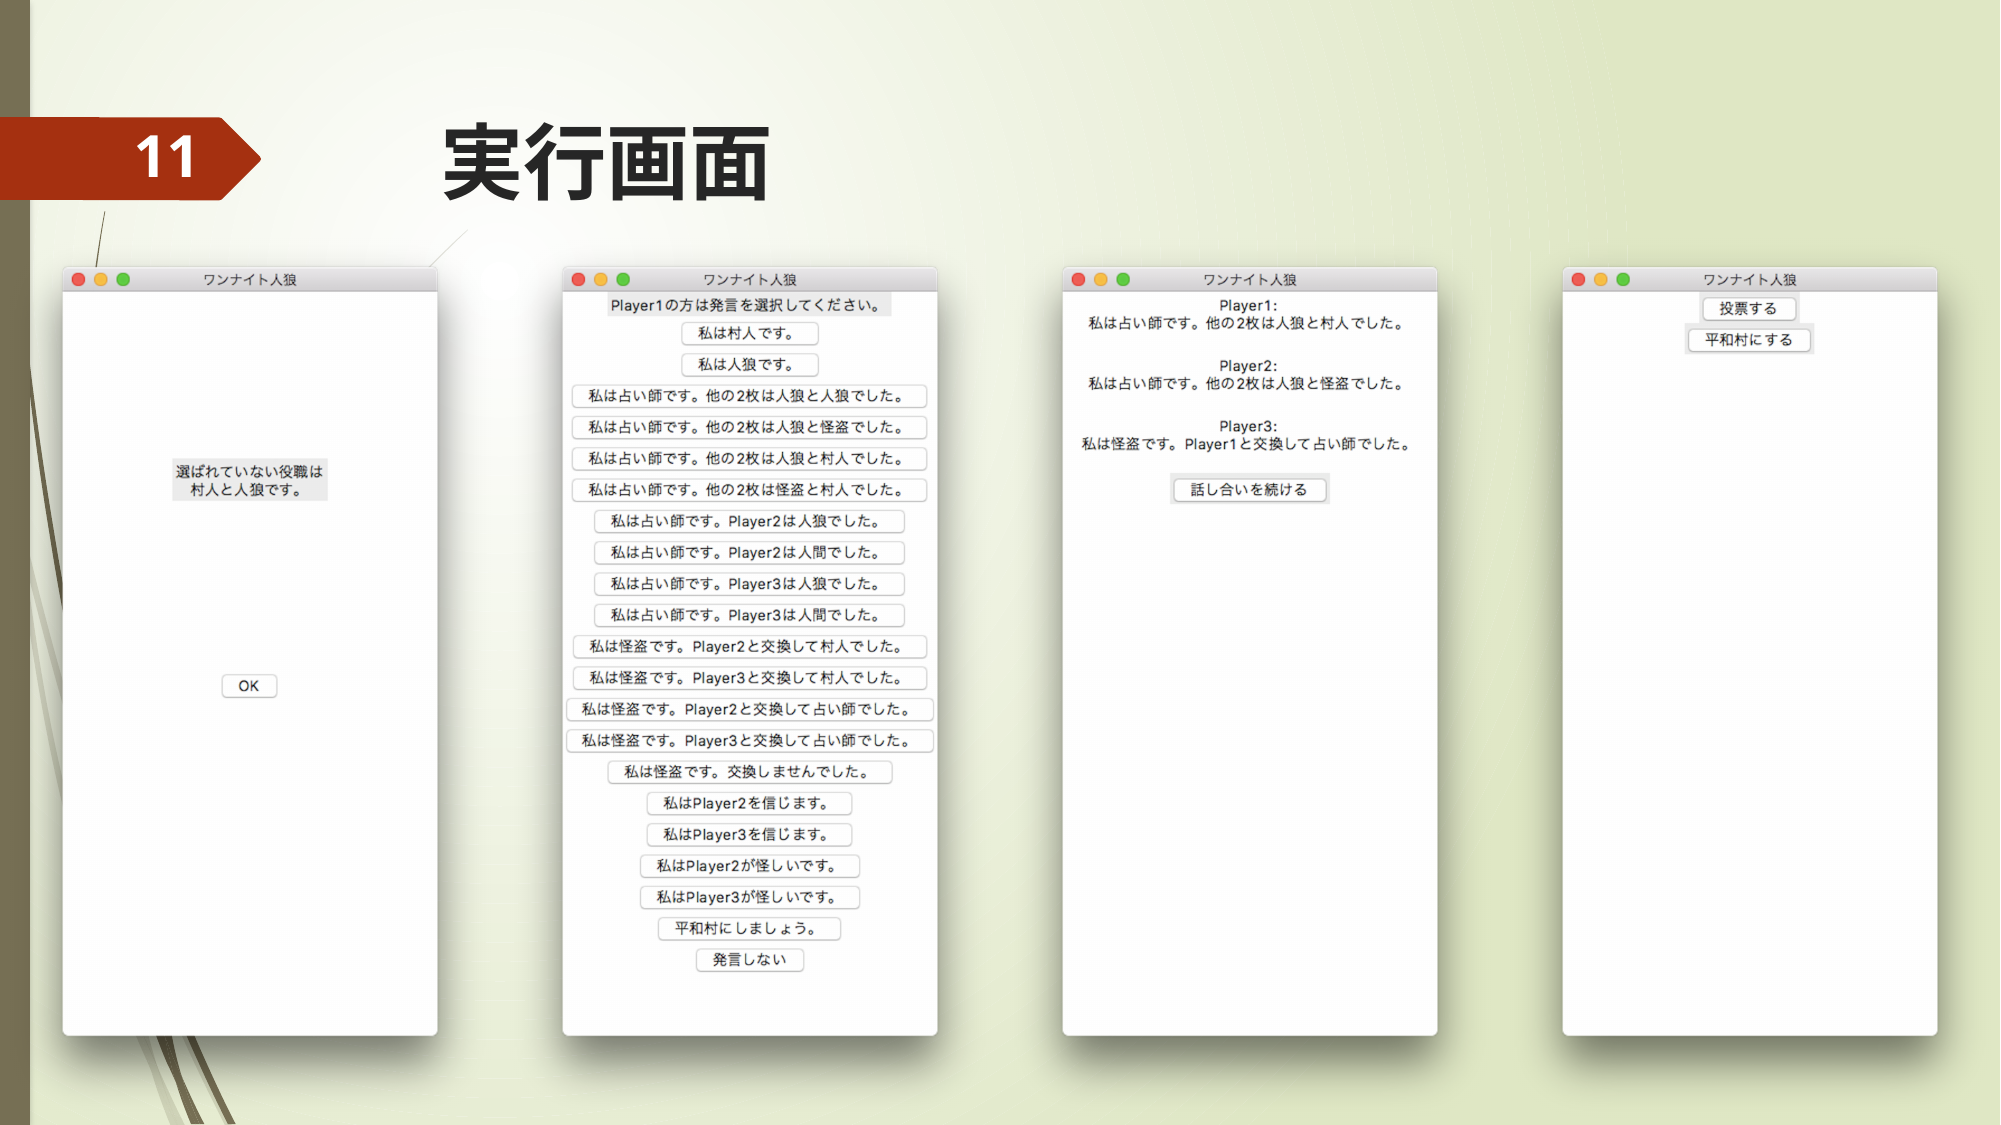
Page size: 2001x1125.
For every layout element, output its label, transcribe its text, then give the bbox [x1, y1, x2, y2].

title 実行画面 [425, 102, 1888, 228]
picture [0, 231, 2000, 1125]
slide_number 11 [87, 129, 216, 190]
